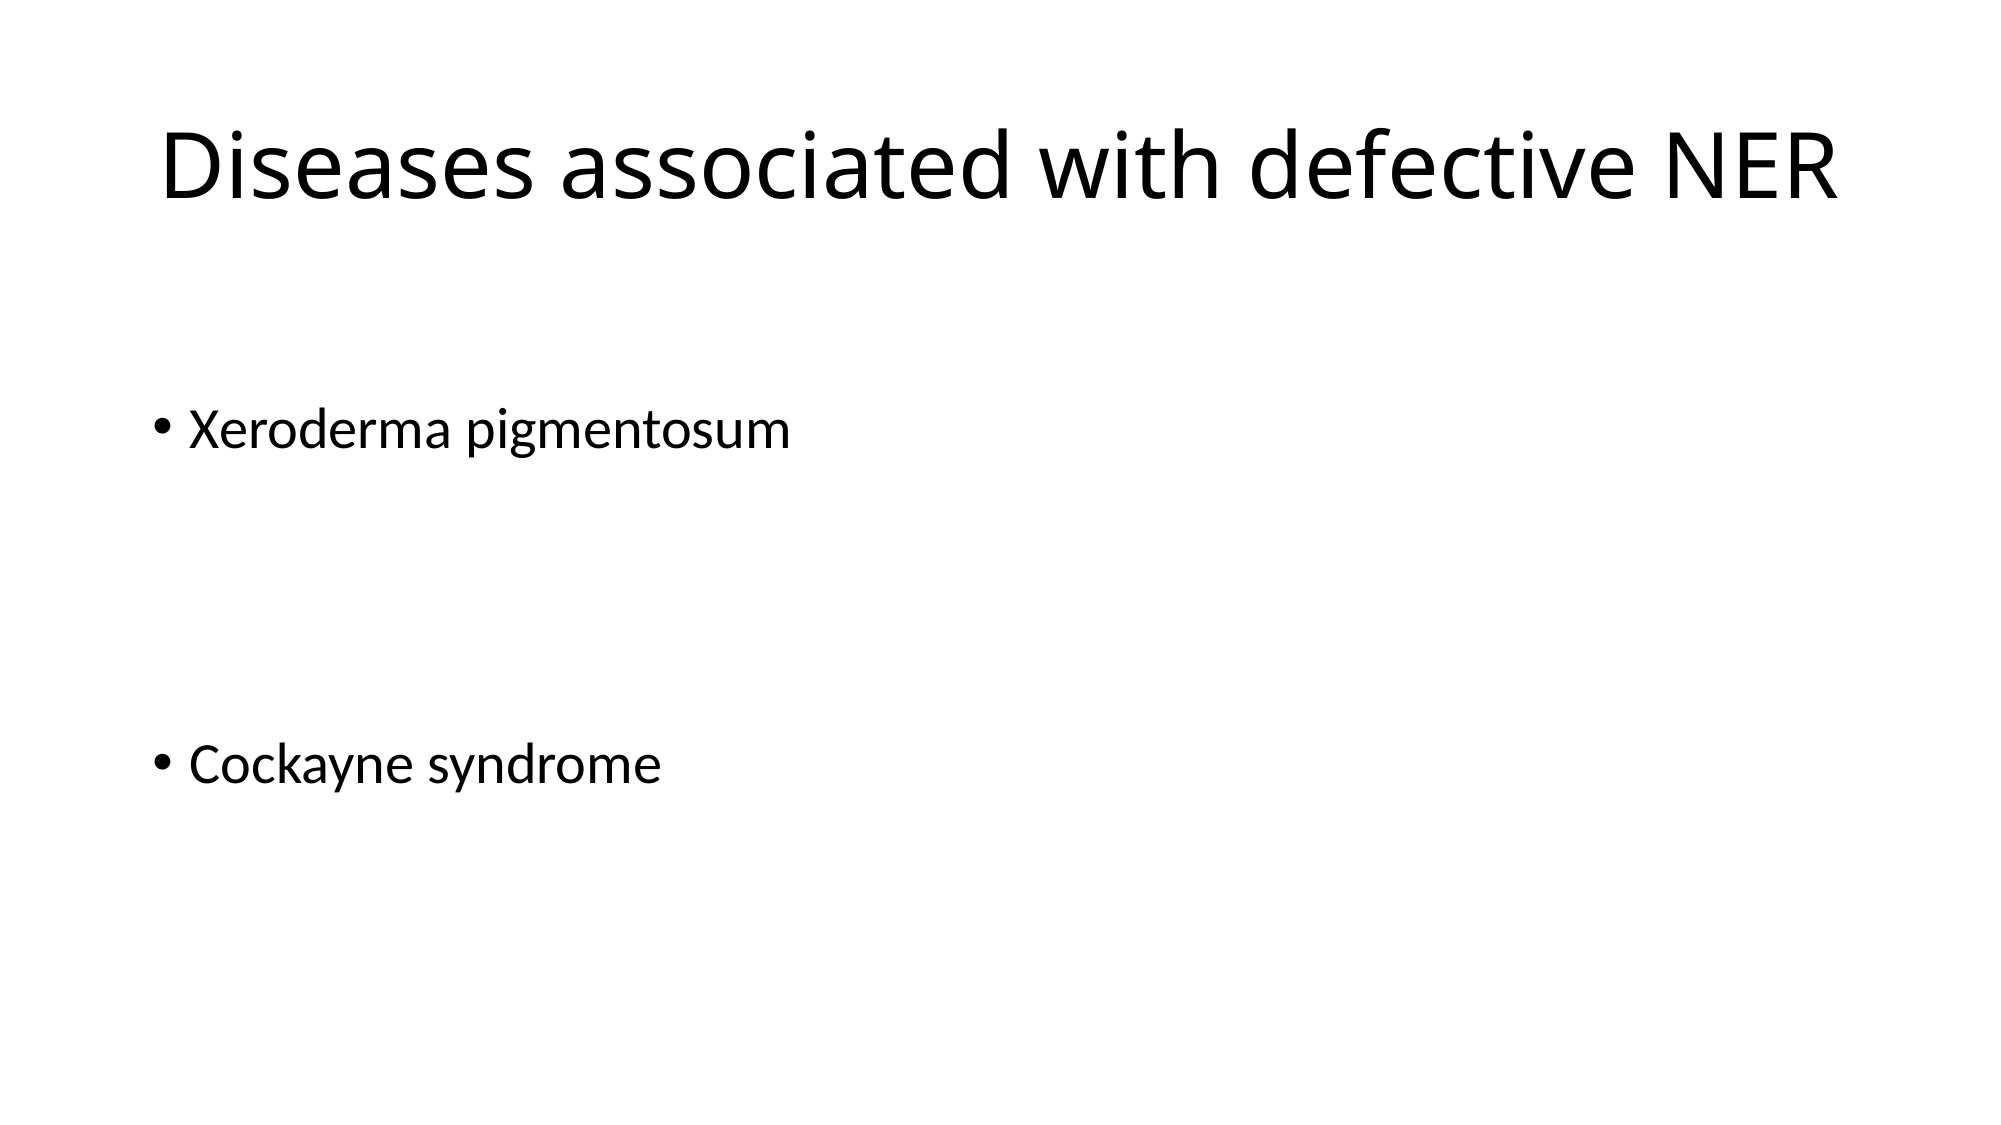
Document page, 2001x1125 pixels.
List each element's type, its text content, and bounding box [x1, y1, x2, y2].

title Diseases associated with defective NER [137, 59, 1863, 278]
list Xeroderma pigmentosum Cockayne syndrome [137, 299, 1863, 1014]
